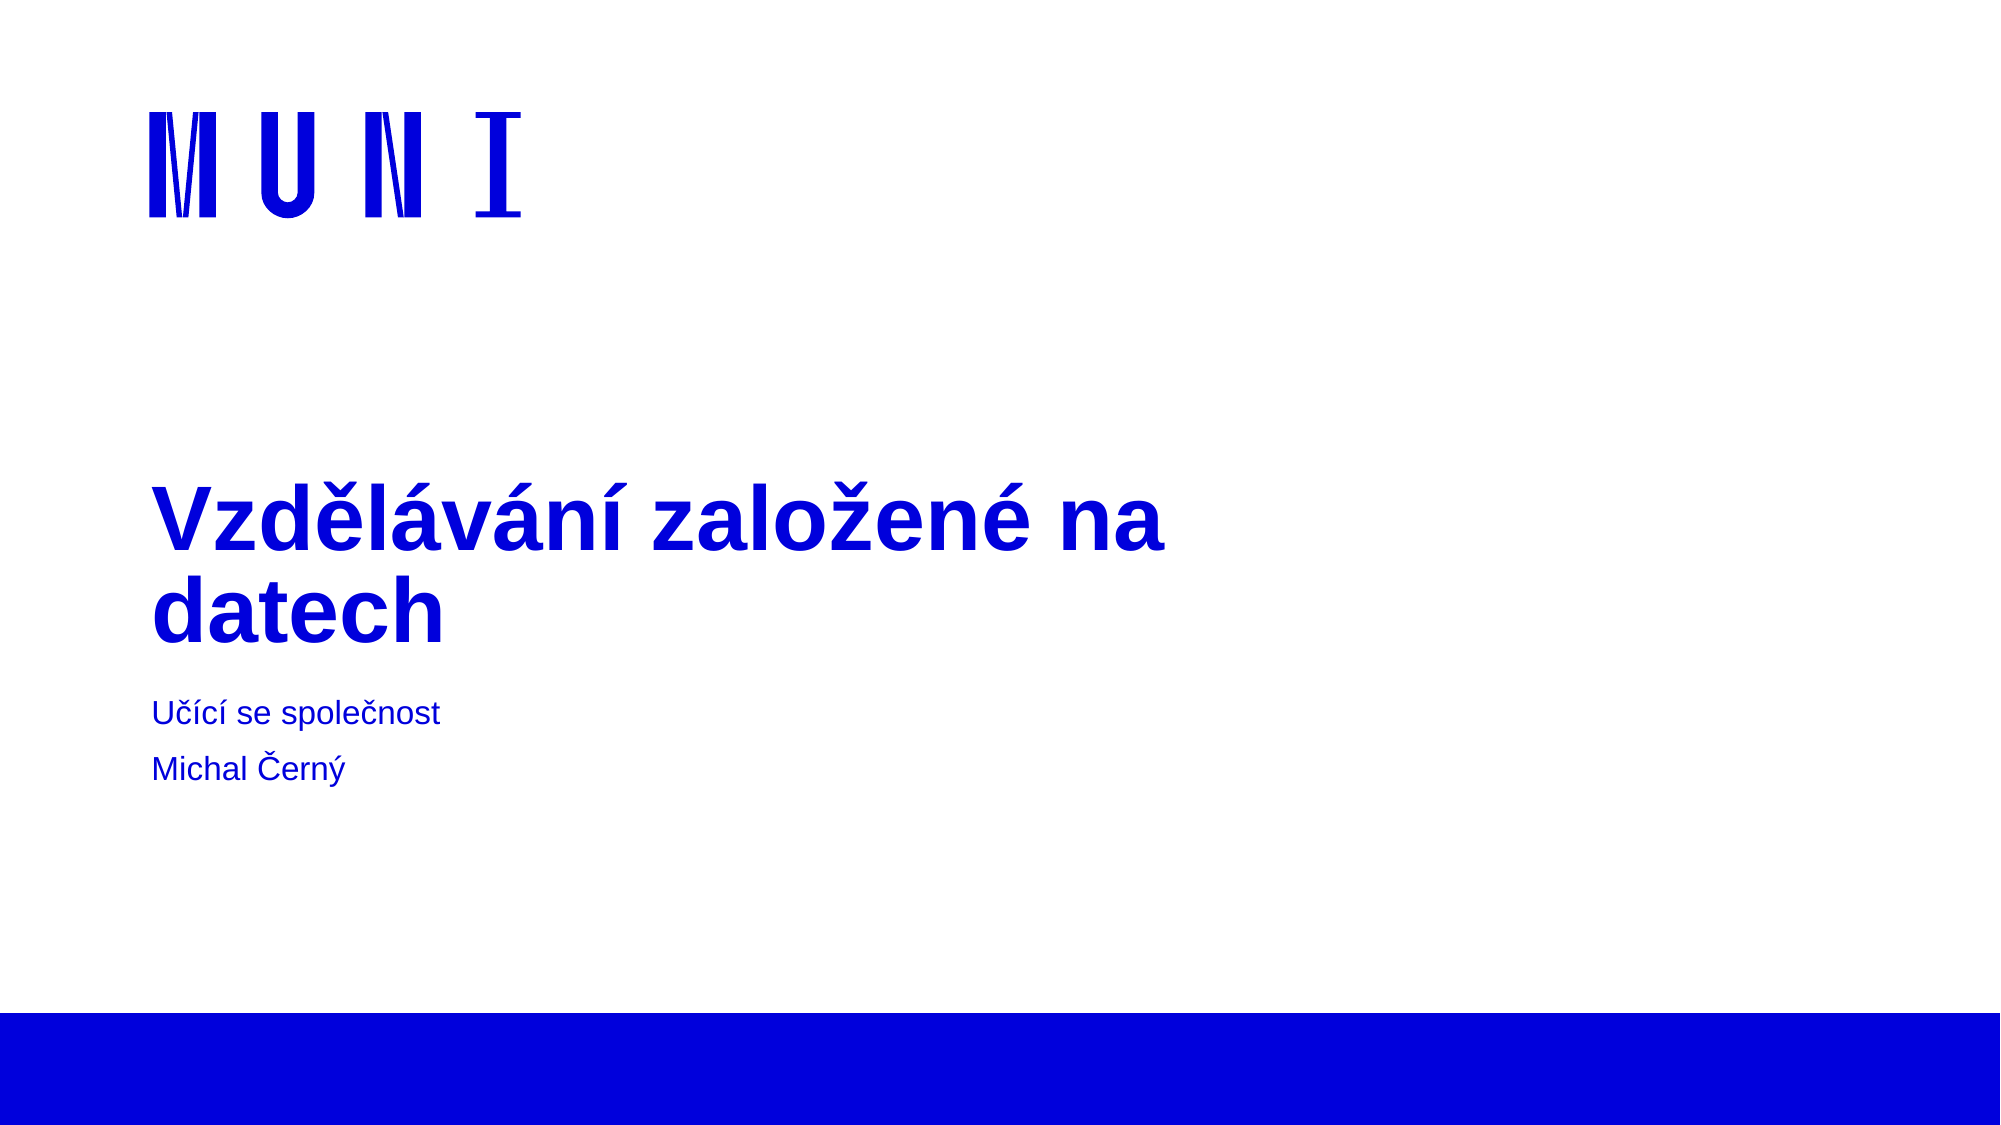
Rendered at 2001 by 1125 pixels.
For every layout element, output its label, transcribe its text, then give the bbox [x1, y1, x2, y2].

title Vzdělávání založené na datech [136, 470, 1379, 685]
list Učící se společnost Michal Černý [136, 687, 1379, 810]
